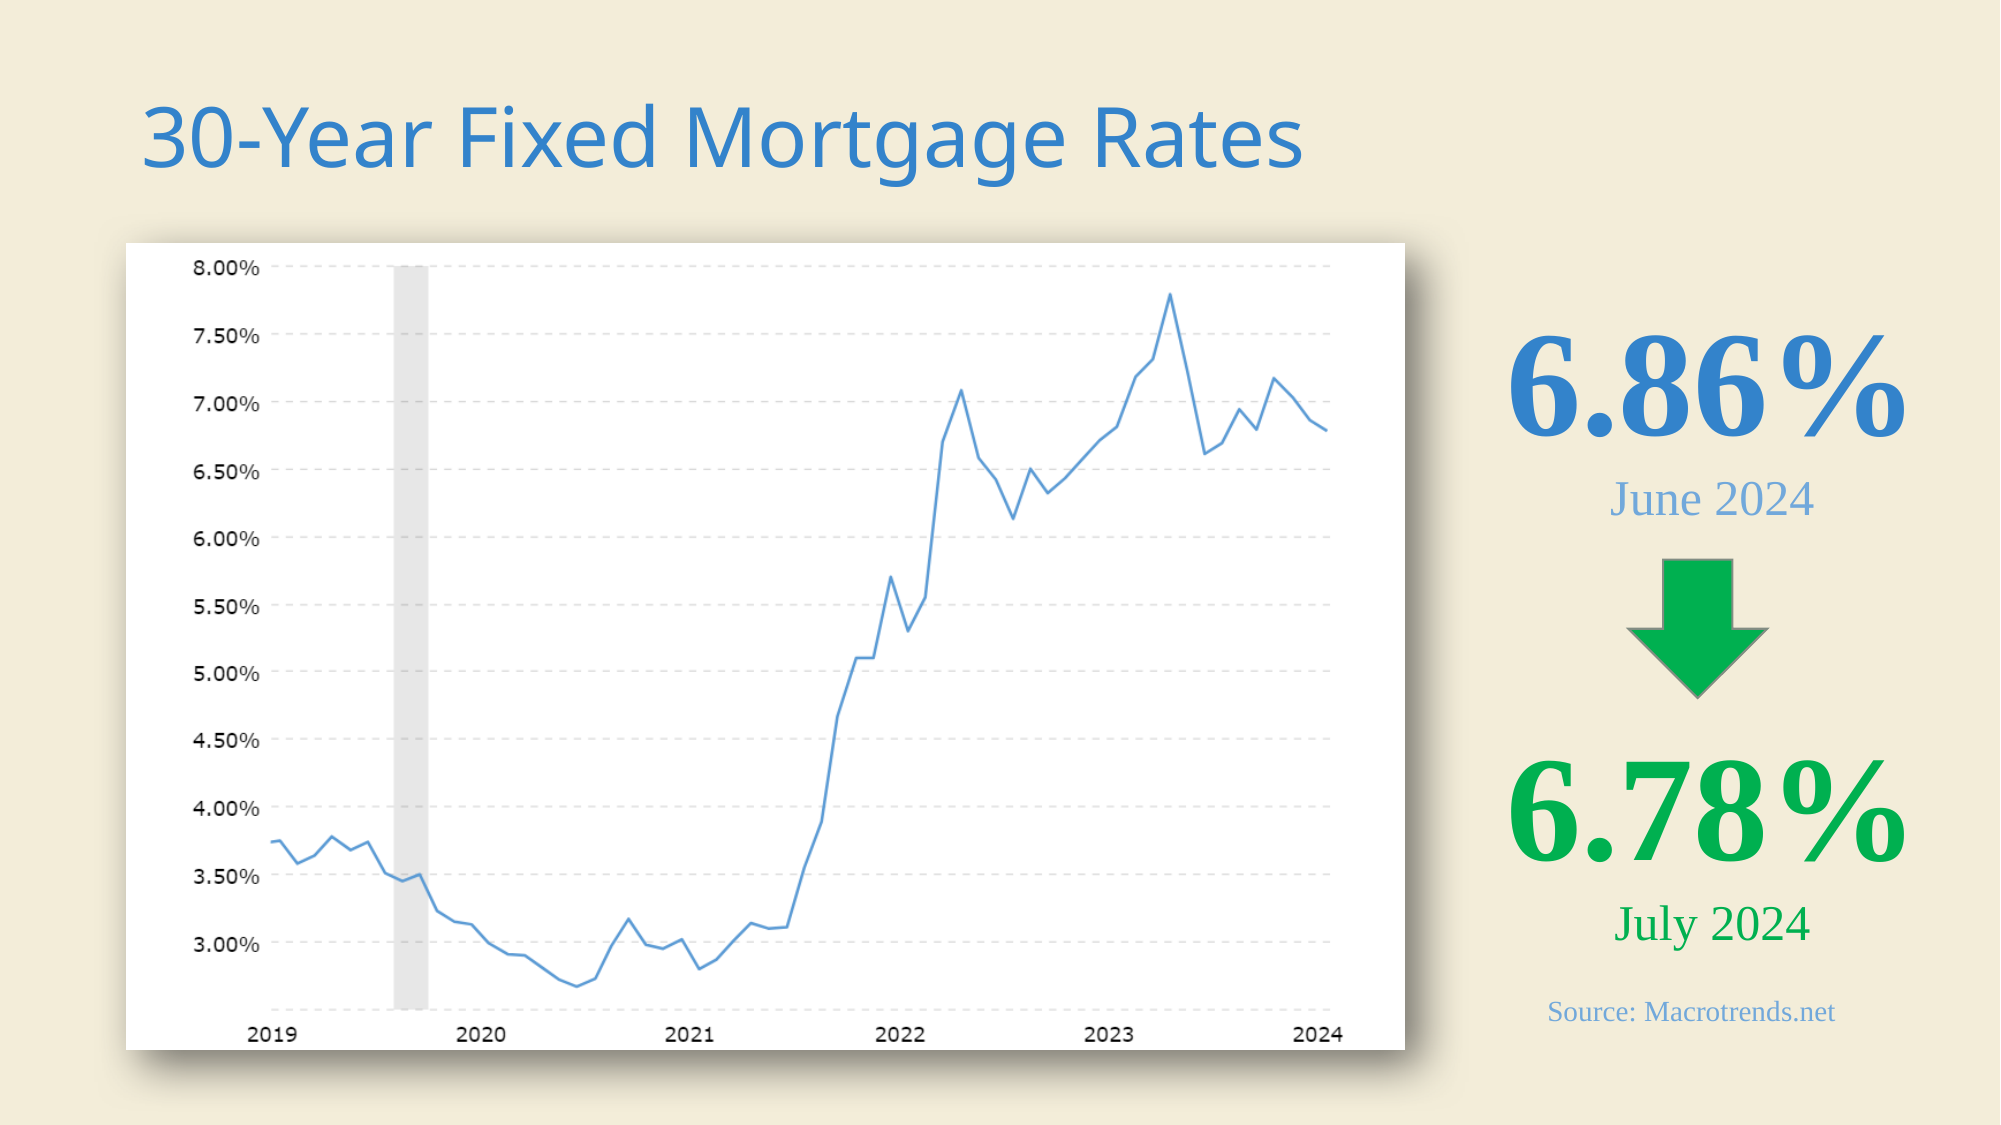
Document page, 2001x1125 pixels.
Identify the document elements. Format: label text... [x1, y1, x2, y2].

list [126, 243, 1405, 1050]
text_box 6.78% July 2024 [1481, 703, 1944, 958]
title 30-Year Fixed Mortgage Rates [126, 78, 1863, 194]
text_box Source: Macrotrends.net [1471, 985, 1912, 1035]
text_box [1625, 558, 1770, 700]
text_box 6.86% June 2024 [1481, 277, 1944, 533]
